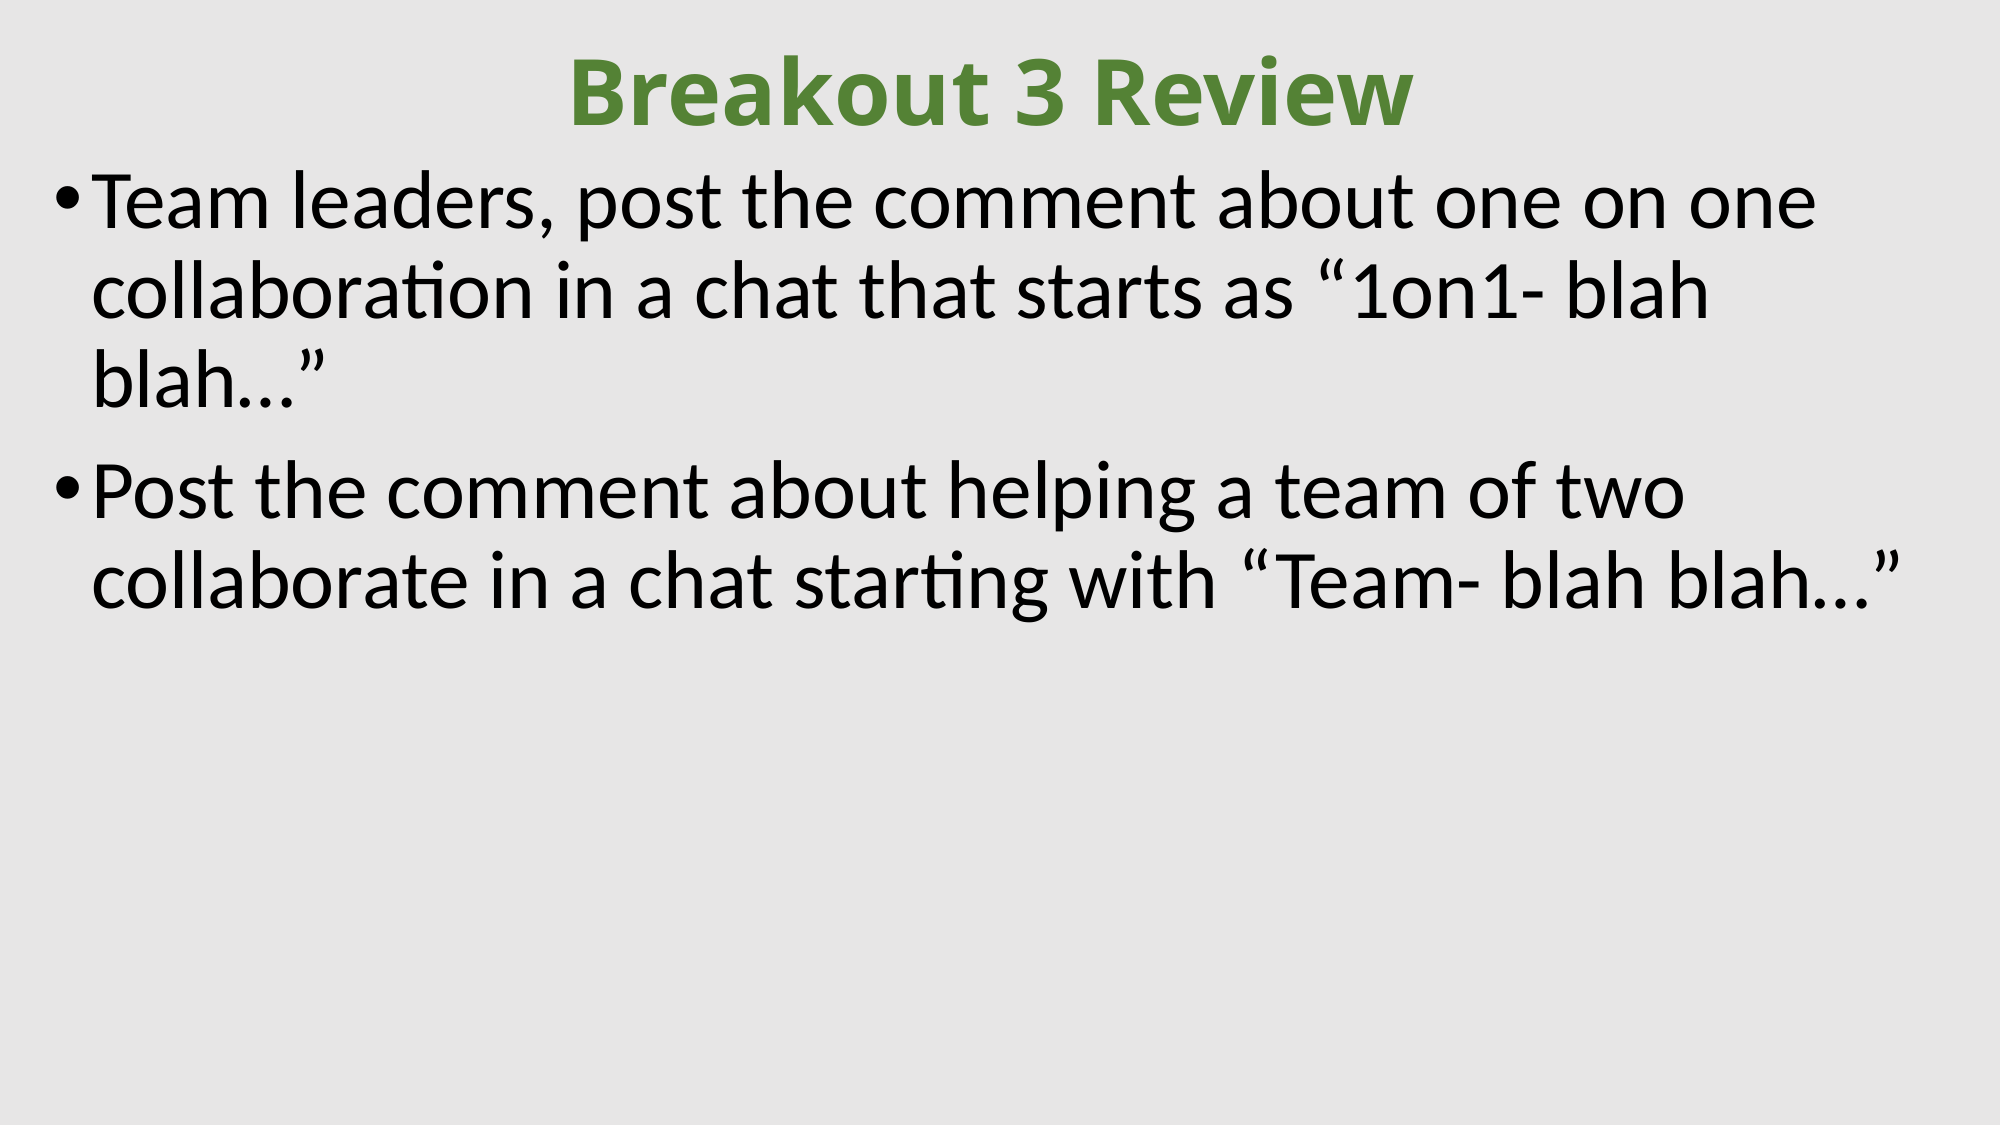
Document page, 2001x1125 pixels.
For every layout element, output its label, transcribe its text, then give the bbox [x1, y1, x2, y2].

list Team leaders, post the comment about one on one collaboration in a chat that starts as “1on1- blah blah…” Post the comment about helping a team of two collaborate in a chat starting with “Team- blah blah…” [38, 148, 1985, 1114]
title Breakout 3 Review [128, 11, 1854, 148]
